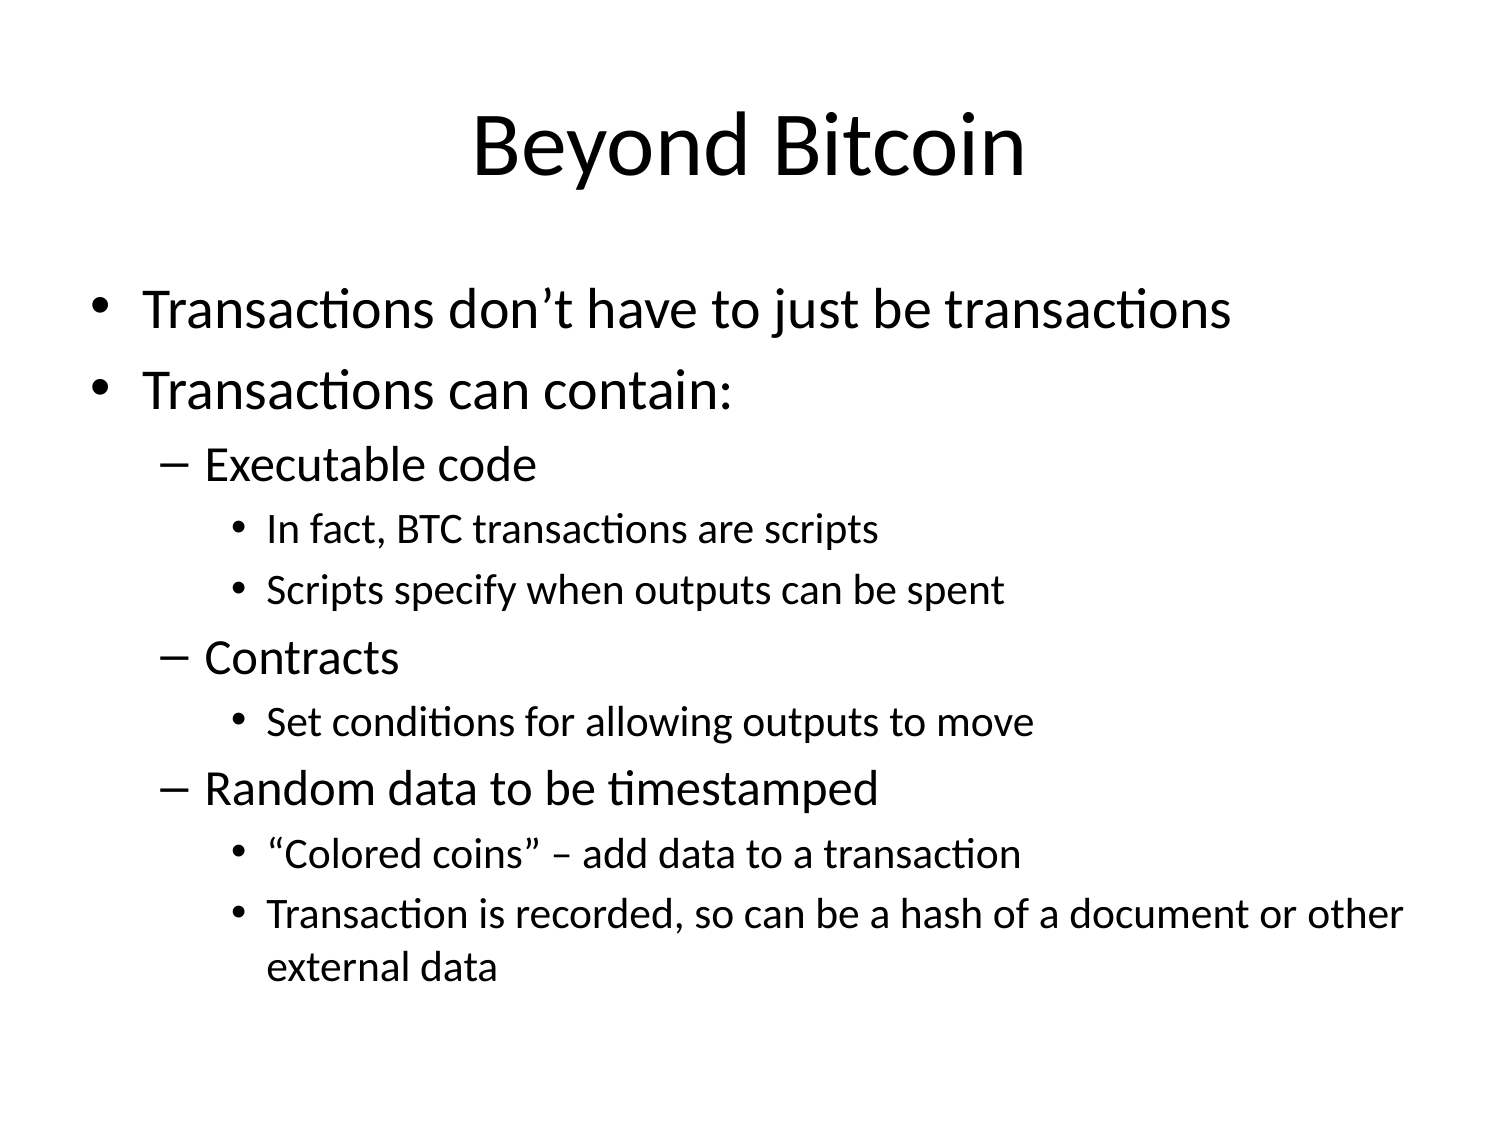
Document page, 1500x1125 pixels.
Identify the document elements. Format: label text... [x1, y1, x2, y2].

list Transactions don’t have to just be transactions Transactions can contain: Executable code In fact, BTC transactions are scripts Scripts specify when outputs can be spent Contracts Set conditions for allowing outputs to move Random data to be timestamped “Colored coins” – add data to a transaction Transaction is recorded, so can be a hash of a document or other external data [75, 262, 1425, 1005]
title Beyond Bitcoin [75, 45, 1425, 233]
